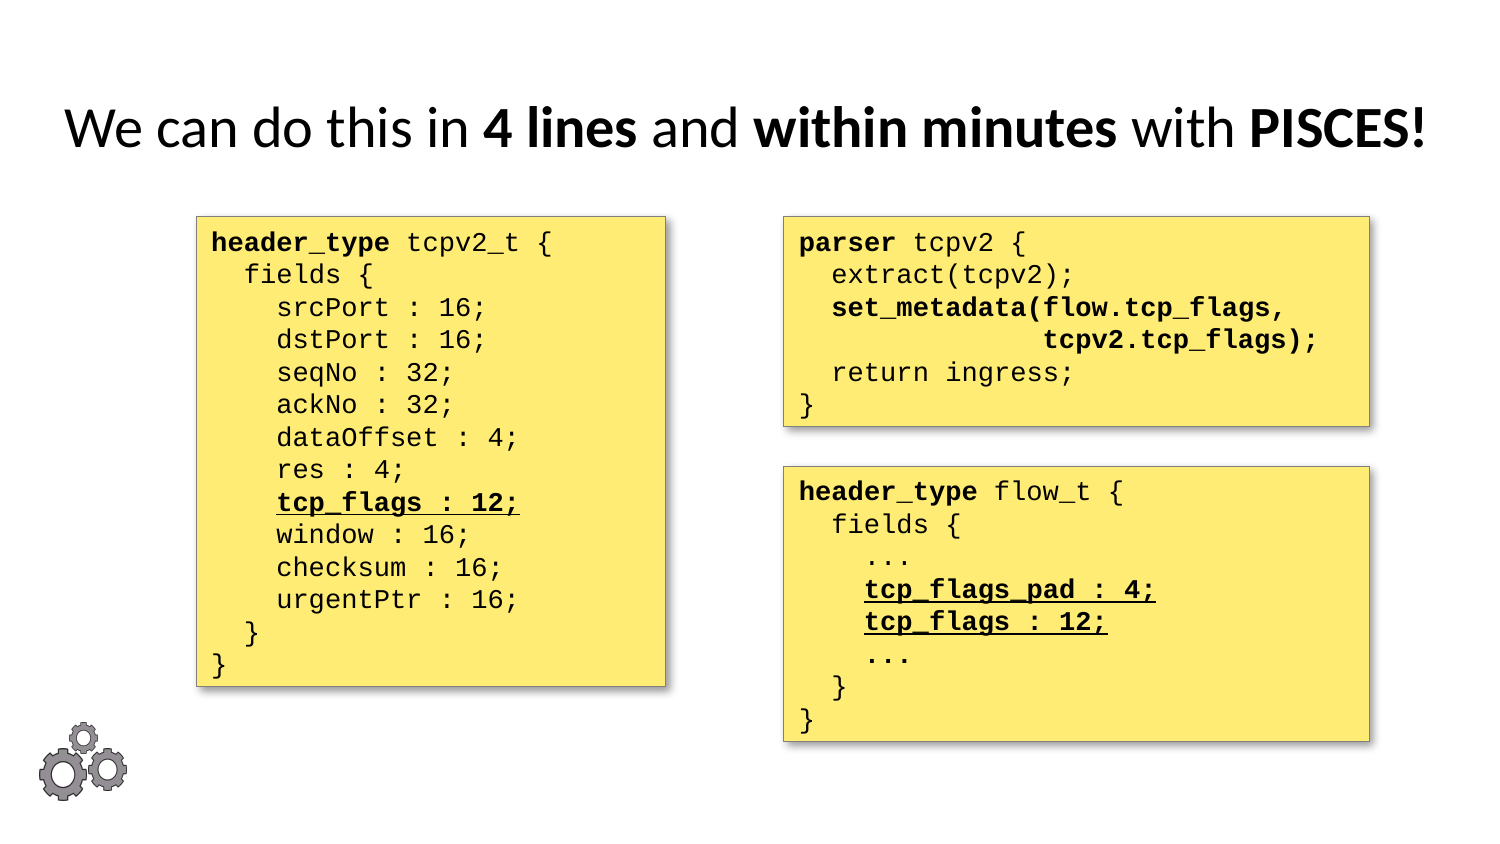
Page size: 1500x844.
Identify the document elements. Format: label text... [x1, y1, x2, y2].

text_box parser tcpv2 { extract(tcpv2); set_metadata(flow.tcp_flags, tcpv2.tcp_flags); return ingress; } [783, 216, 1370, 427]
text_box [38, 721, 127, 801]
text_box We can do this in 4 lines and within minutes with PISCES! [49, 81, 1444, 167]
text_box header_type tcpv2_t { fields { srcPort : 16; dstPort : 16; seqNo : 32; ackNo : 32; dataOffset : 4; res : 4; tcp_flags : 12; window : 16; checksum : 16; urgentPtr : 16; } } [196, 216, 666, 687]
text_box header_type flow_t { fields { ... tcp_flags_pad : 4; tcp_flags : 12; ... } } [783, 466, 1370, 742]
